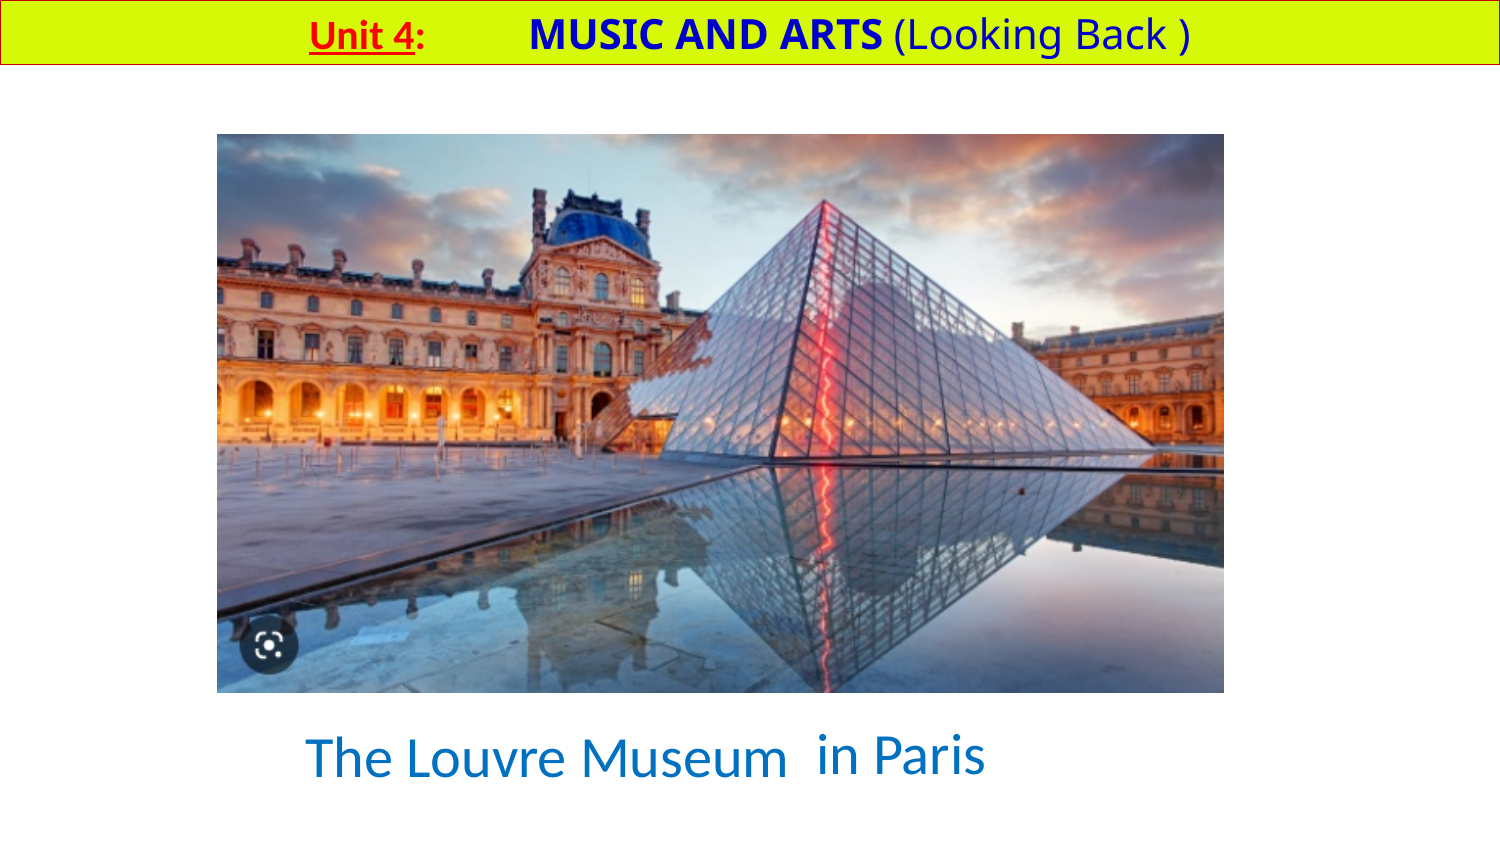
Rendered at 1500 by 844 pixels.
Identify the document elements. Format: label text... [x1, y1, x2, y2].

text_box Unit 4: MUSIC AND ARTS (Looking Back ) [0, 0, 1500, 65]
picture [217, 134, 1224, 693]
text_box in Paris [801, 709, 1015, 795]
text_box The Louvre Museum [290, 711, 818, 796]
